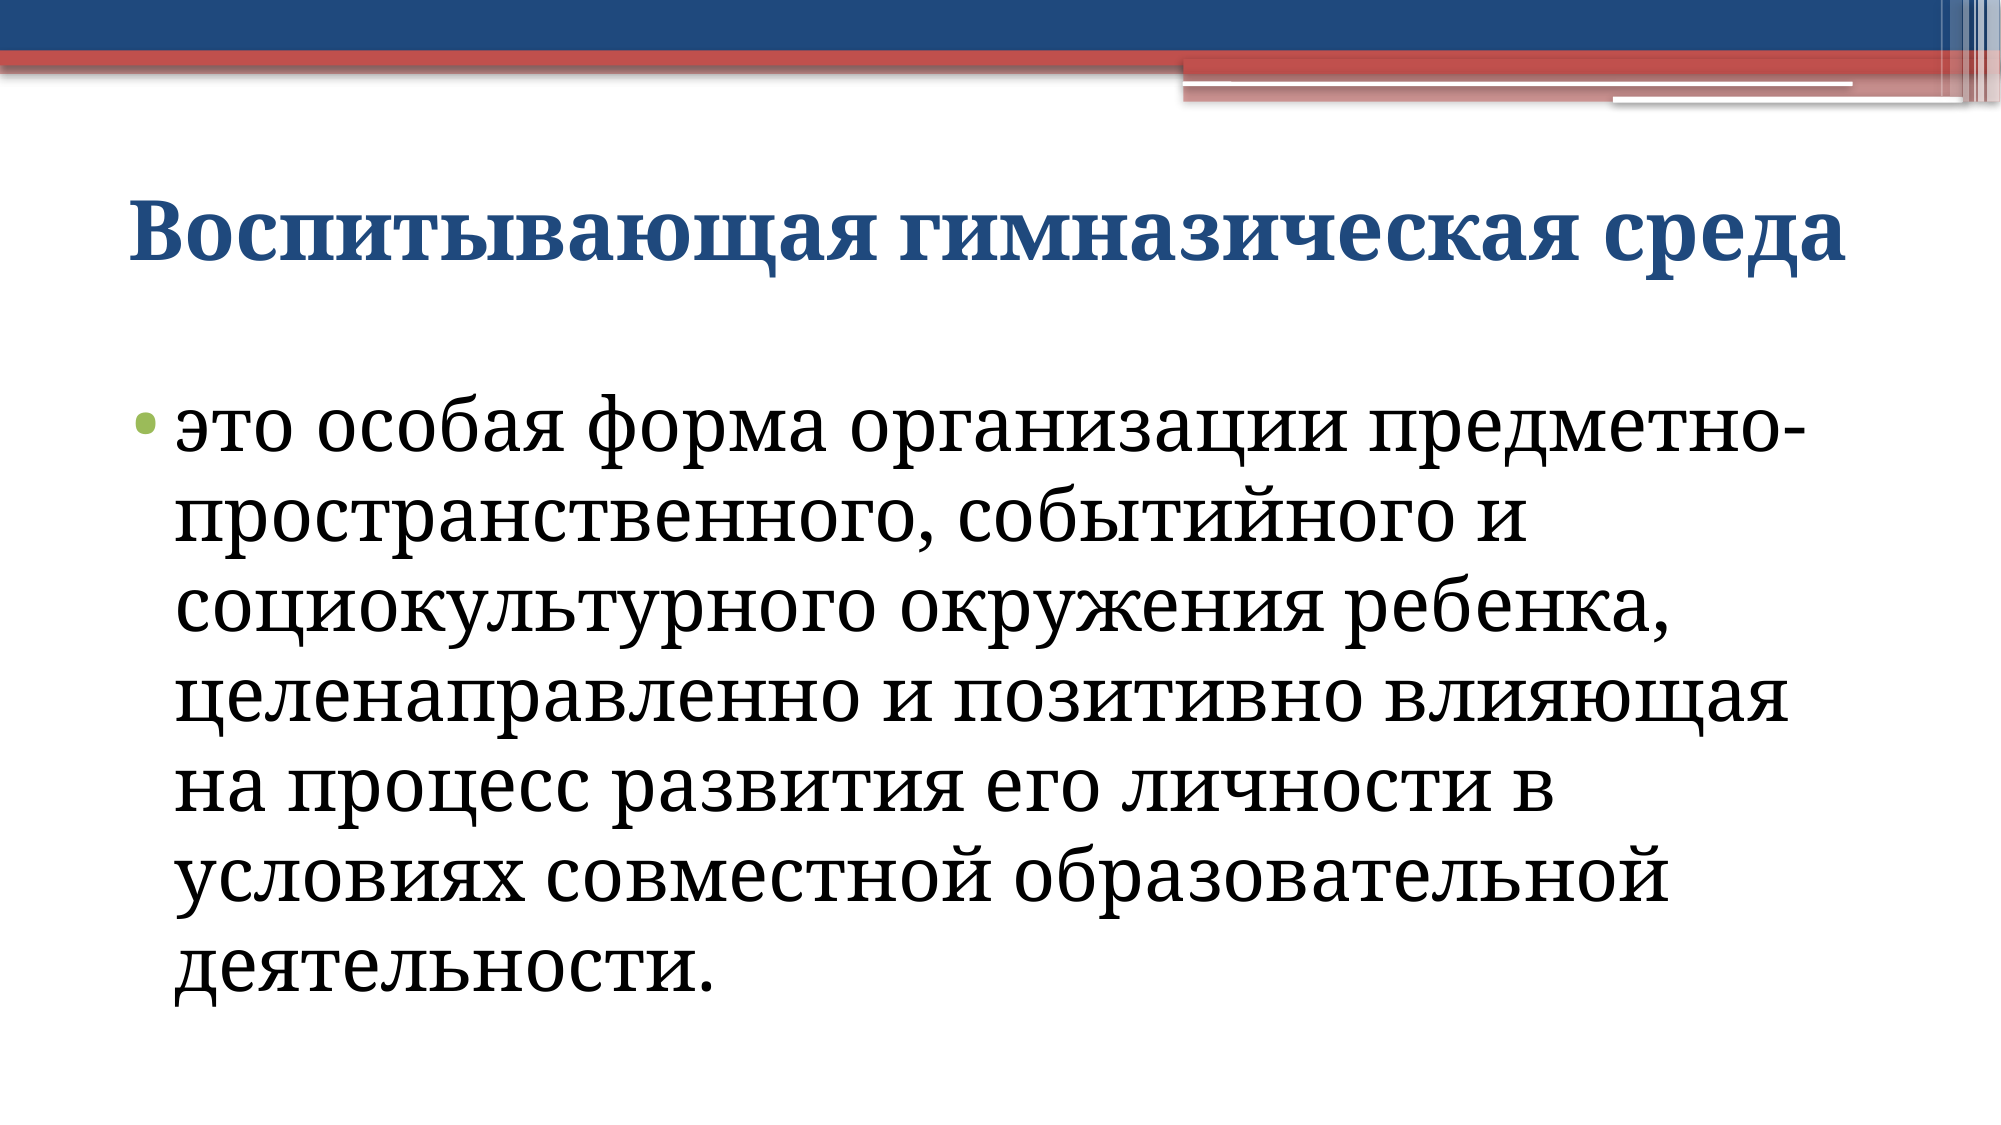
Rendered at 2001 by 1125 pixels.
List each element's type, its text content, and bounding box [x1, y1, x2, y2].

list это особая форма организации предметно-пространственного, событийного и социокультурного окружения ребенка, целенаправленно и позитивно влияющая на процесс развития его личности в условиях совместной образовательной деятельности. [99, 368, 1900, 1079]
title Воспитывающая гимназическая среда [99, 125, 1900, 328]
